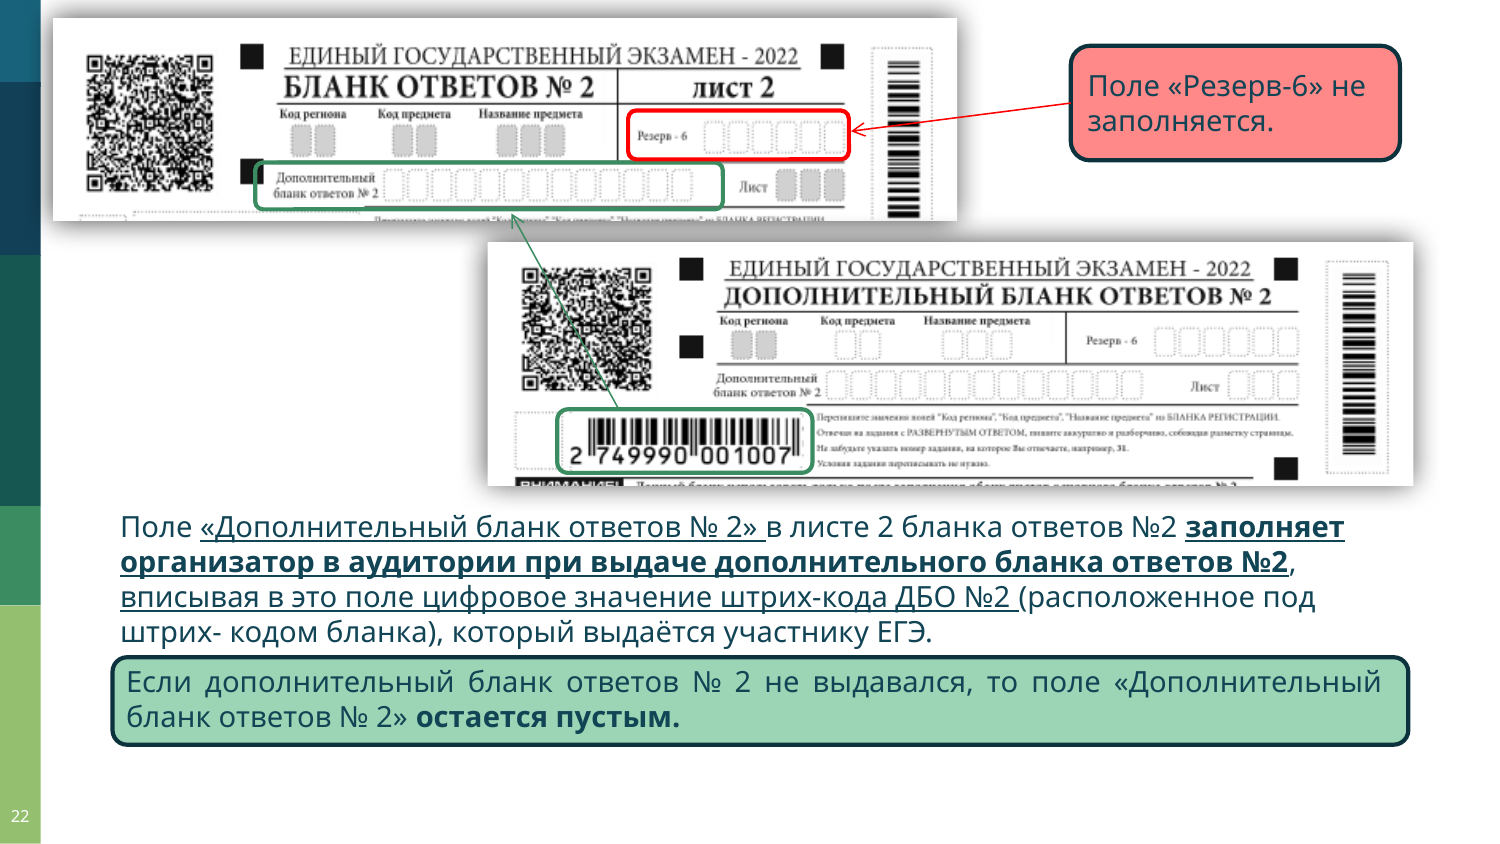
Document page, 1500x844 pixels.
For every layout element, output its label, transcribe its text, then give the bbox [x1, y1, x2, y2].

slide_number 22 [0, 790, 49, 844]
picture [52, 17, 958, 222]
text_box Поле «Резерв-6» не заполняется. [1072, 60, 1401, 145]
picture [487, 242, 1414, 486]
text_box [850, 102, 1071, 132]
text_box Поле «Дополнительный бланк ответов № 2» в листе 2 бланка ответов №2 заполняет организатор в аудитории при выдаче дополнительного бланка ответов №2, вписывая в это поле цифровое значение штрих-кода ДБО №2 (расположенное под штрих- кодом бланка), который выдаётся участнику ЕГЭ. [105, 500, 1425, 656]
text_box Если дополнительный бланк ответов № 2 не выдавался, то поле «Дополнительный бланк ответов № 2» остается пустым. [111, 656, 1398, 741]
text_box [511, 213, 618, 408]
text_box [1068, 43, 1403, 163]
text_box [114, 656, 1411, 747]
